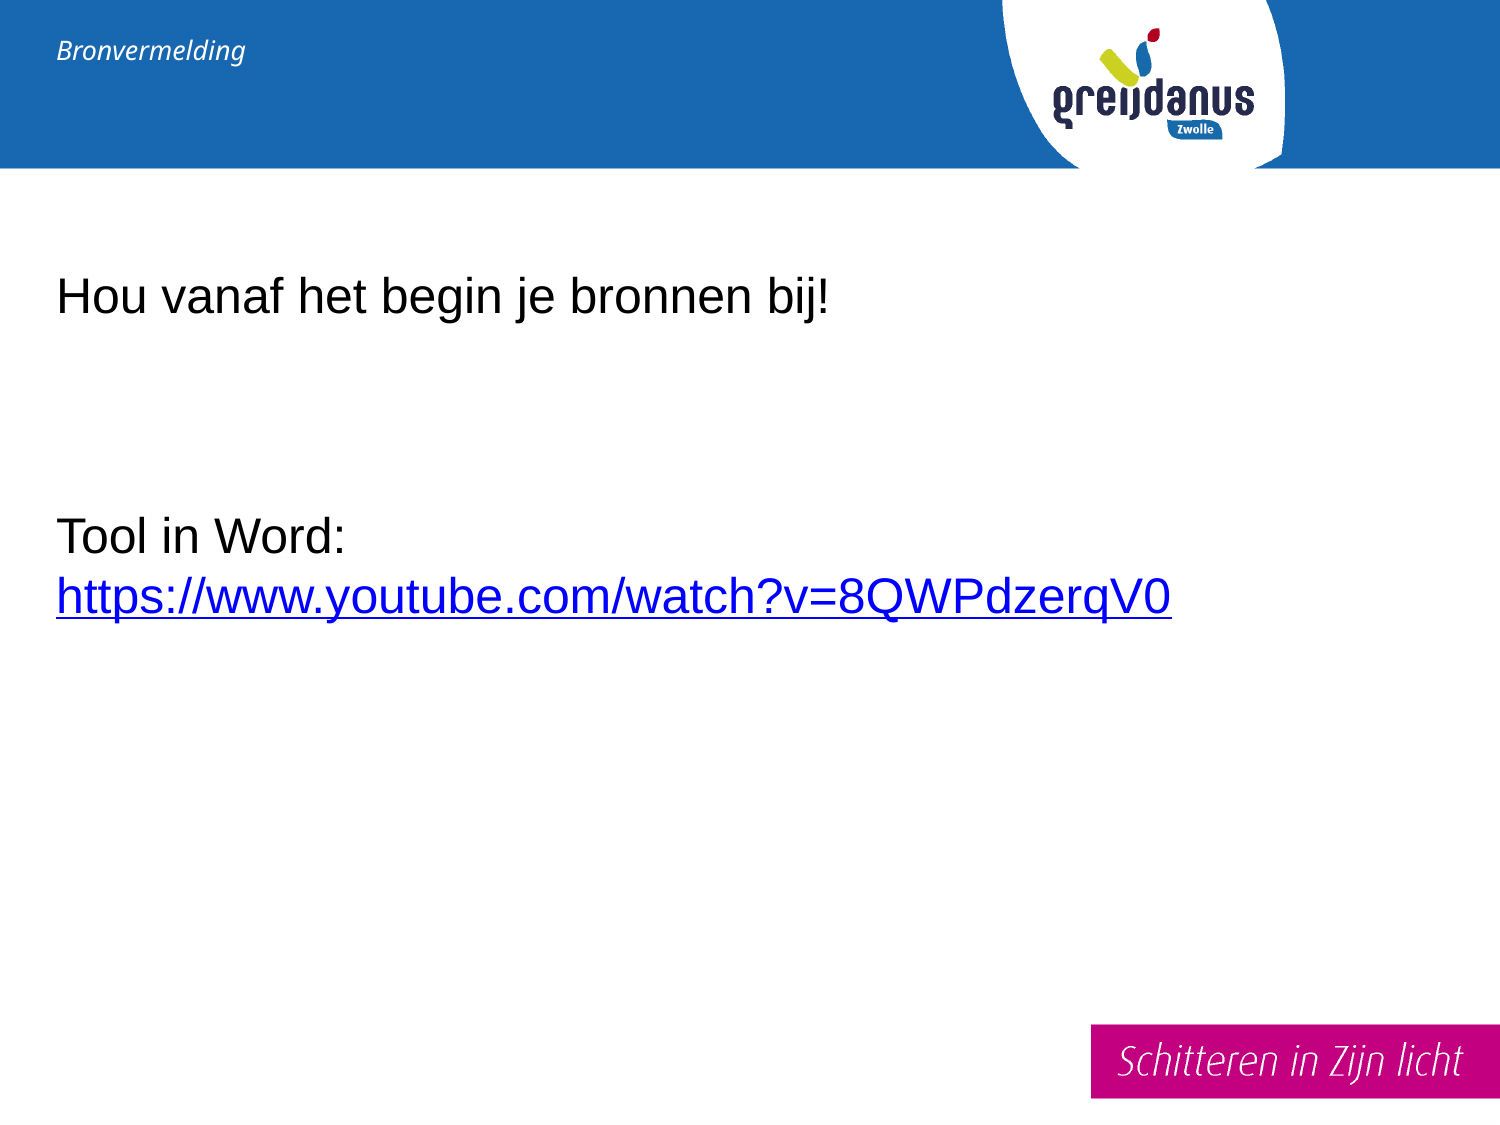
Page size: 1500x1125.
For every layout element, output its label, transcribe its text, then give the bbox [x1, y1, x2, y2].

subtitle Hou vanaf het begin je bronnen bij! Tool in Word: https://www.youtube.com/watch?v=8QWPdzerqV0 [41, 196, 1388, 1000]
title Bronvermelding [41, 25, 975, 138]
picture [0, 0, 1500, 1125]
